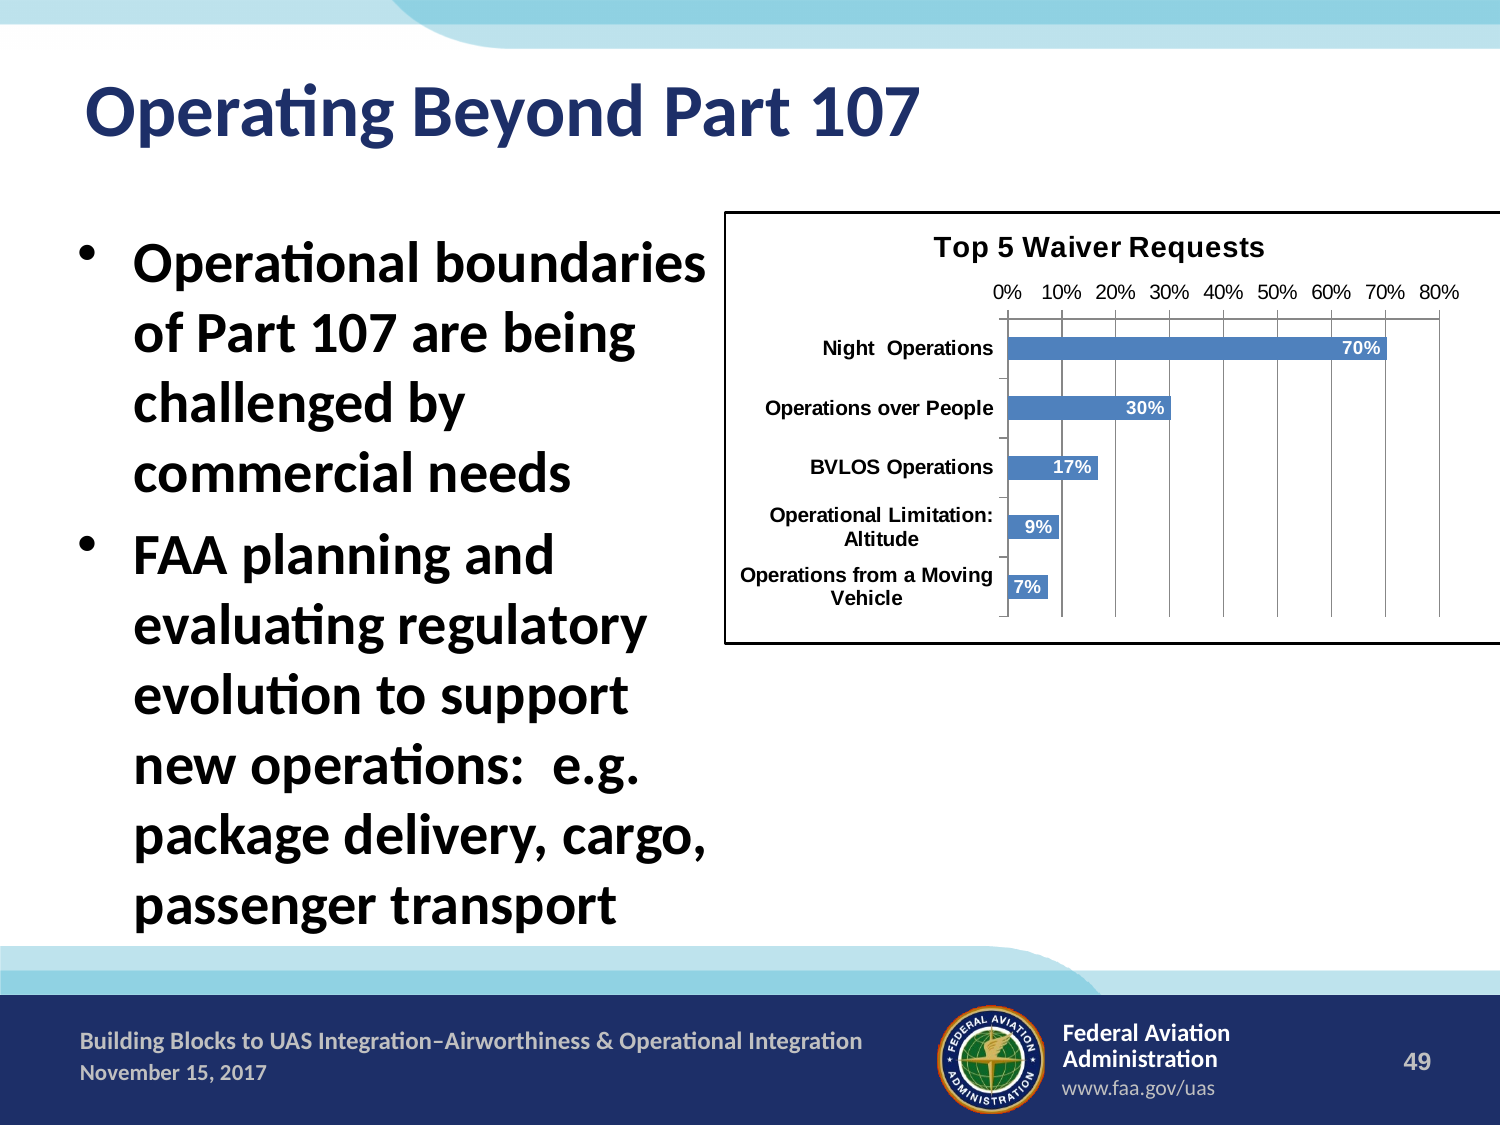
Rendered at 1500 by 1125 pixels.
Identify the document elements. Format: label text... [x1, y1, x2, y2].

picture [936, 1004, 1045, 1114]
picture [0, 945, 1500, 995]
text_box [724, 212, 1500, 644]
picture [0, 0, 1500, 50]
chart [724, 205, 1476, 626]
list Operational boundaries of Part 107 are being challenged by commercial needs FAA planning and evaluating regulatory evolution to support new operations: e.g. package delivery, cargo, passenger transport [62, 217, 743, 938]
title Operating Beyond Part 107 [70, 56, 1461, 157]
